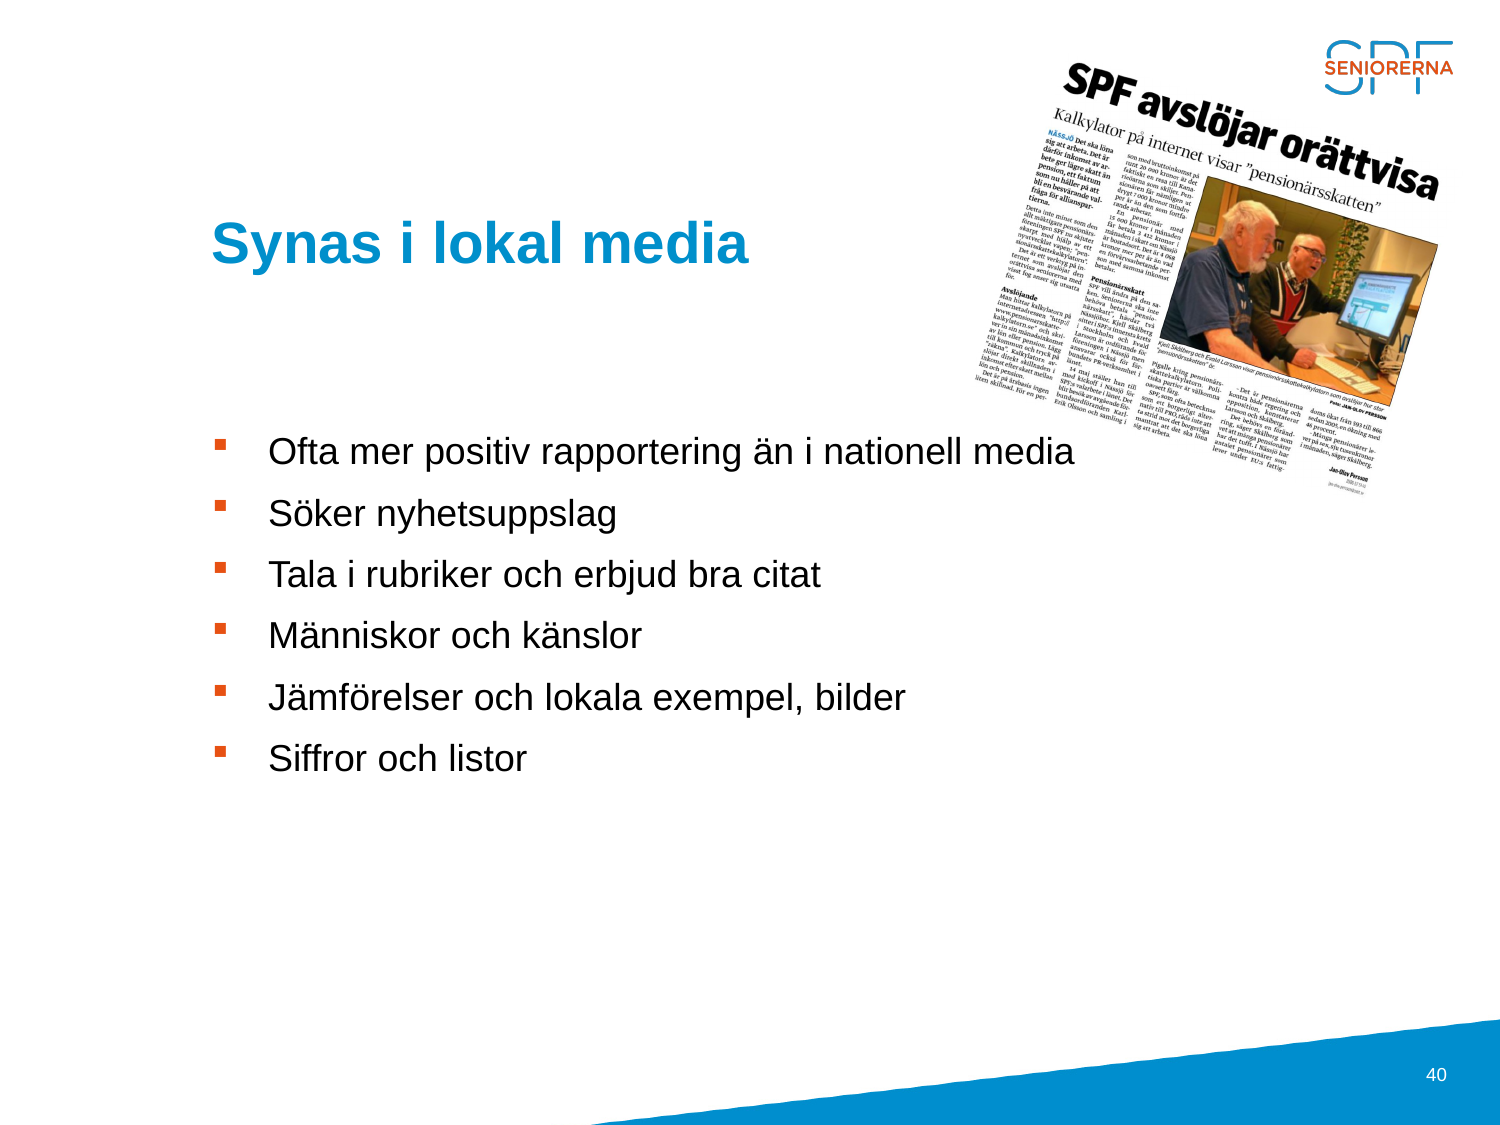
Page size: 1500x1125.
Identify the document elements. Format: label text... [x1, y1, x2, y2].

picture [969, 54, 1462, 502]
list Ofta mer positiv rapportering än i nationell media Söker nyhetsuppslag Tala i rubriker och erbjud bra citat Människor och känslor Jämförelser och lokala exempel, bilder Siffror och listor [211, 417, 1324, 969]
title Synas i lokal media [211, 205, 1003, 351]
picture [1325, 40, 1453, 95]
picture [0, 1004, 1500, 1125]
slide_number 40 [1112, 1044, 1463, 1104]
